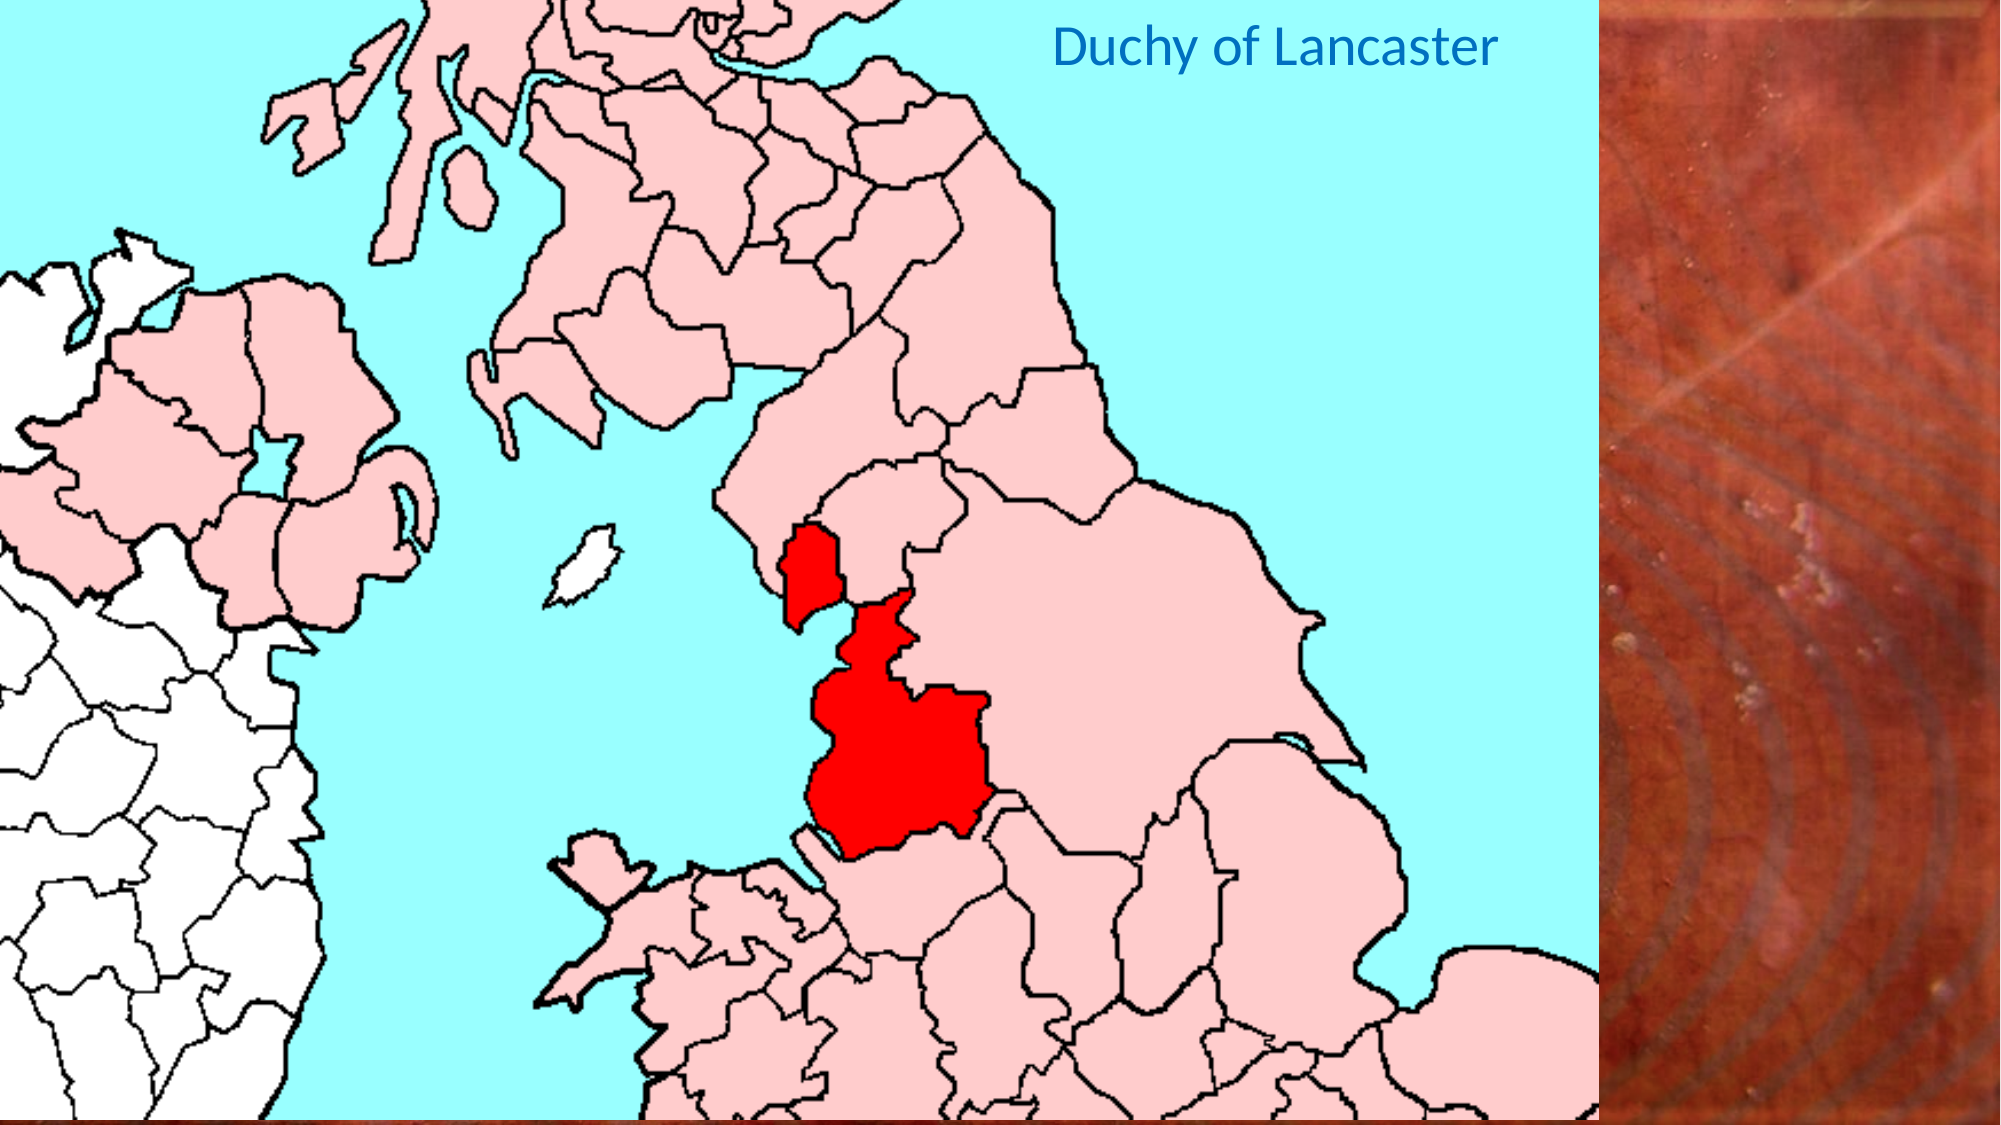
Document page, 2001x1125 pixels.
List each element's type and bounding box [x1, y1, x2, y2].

list [0, 0, 1600, 1120]
